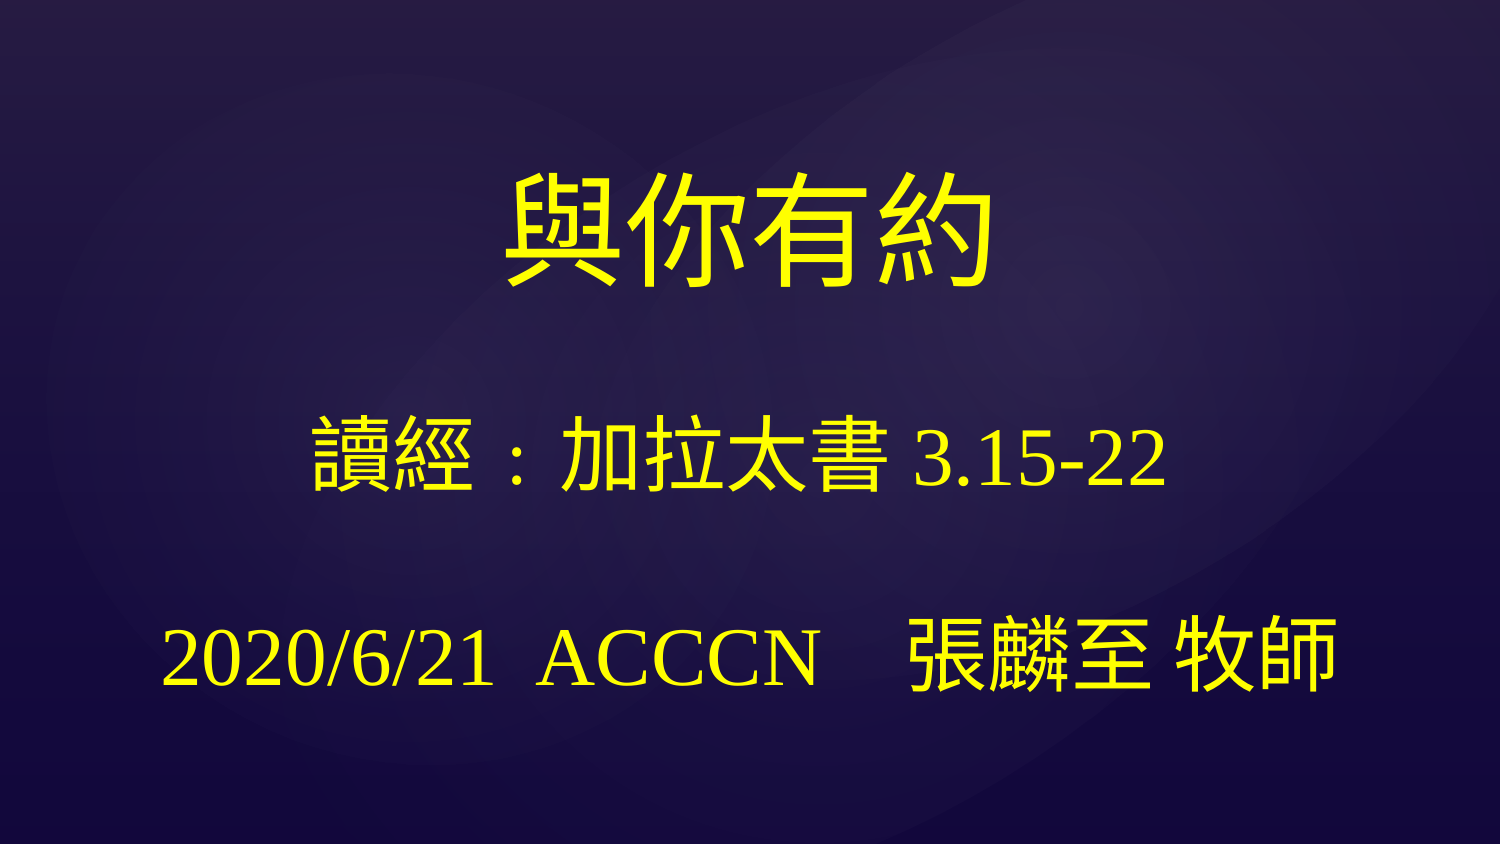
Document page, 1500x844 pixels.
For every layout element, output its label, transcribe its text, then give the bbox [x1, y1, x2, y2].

text_box 與你有約 讀經﹕加拉太書3.15-22 2020/6/21 ACCCN 張麟至 牧師 [0, 0, 1500, 710]
